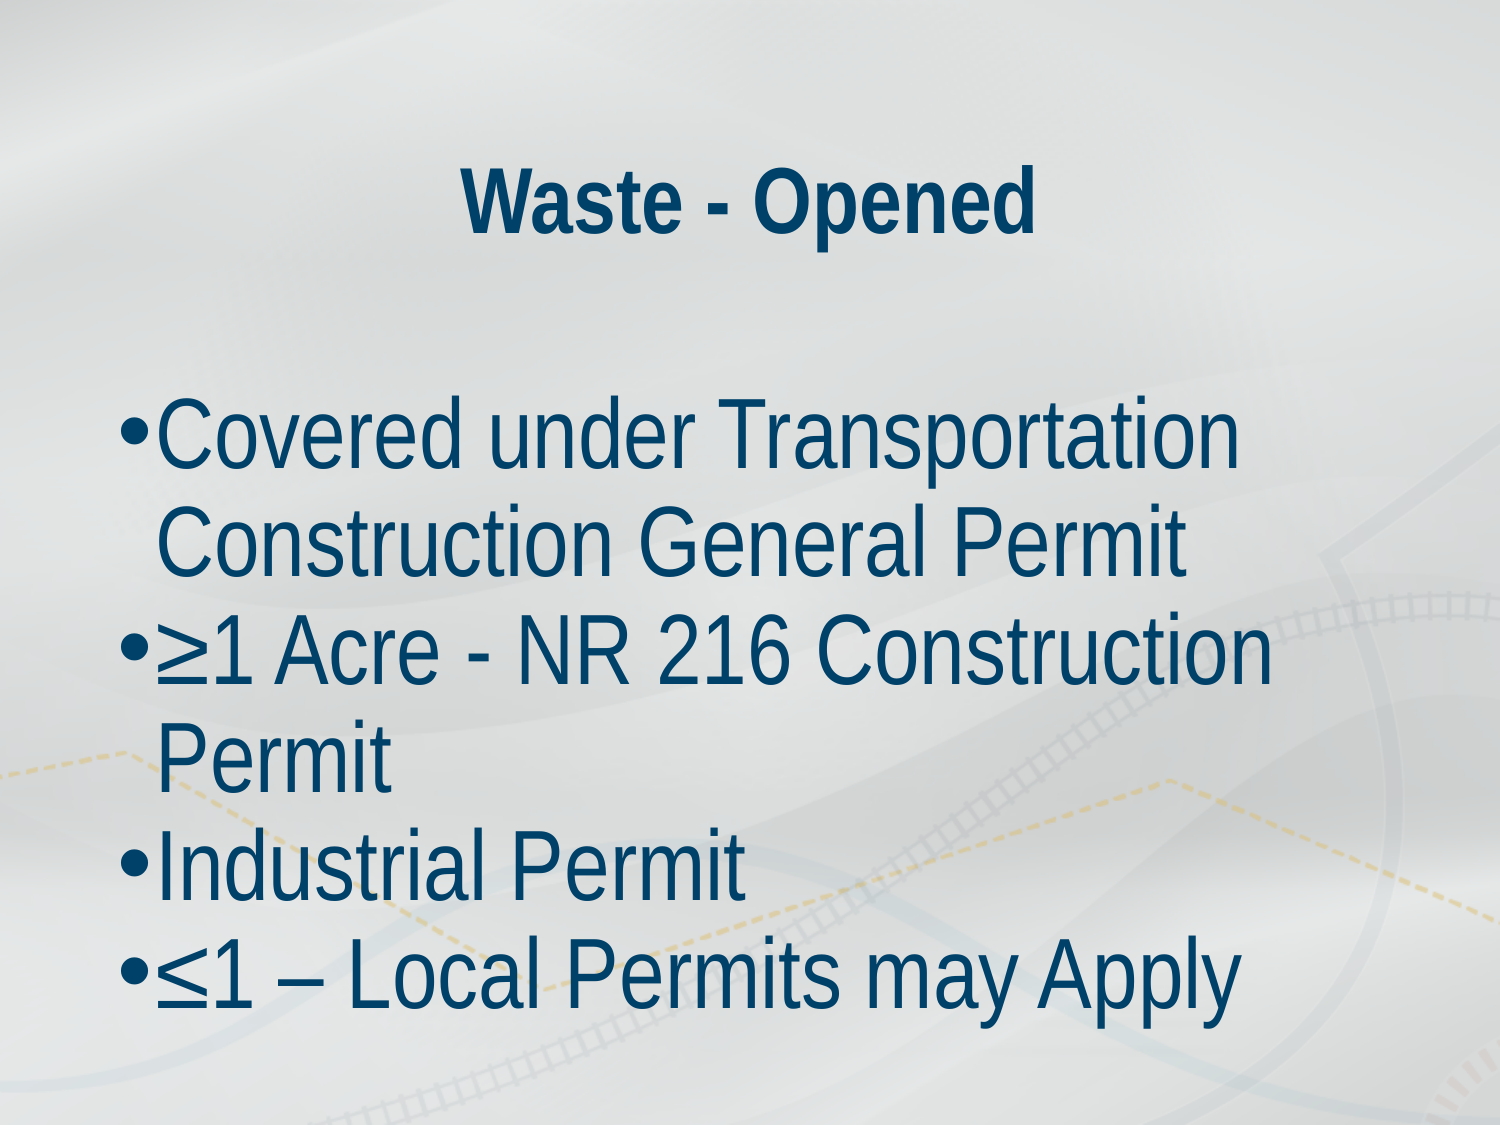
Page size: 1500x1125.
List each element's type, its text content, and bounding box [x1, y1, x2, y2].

list Covered under Transportation Construction General Permit ≥1 Acre - NR 216 Construction Permit Industrial Permit ≤1 – Local Permits may Apply [103, 375, 1397, 1089]
title Waste - Opened [103, 97, 1397, 315]
picture [0, 0, 1500, 1125]
